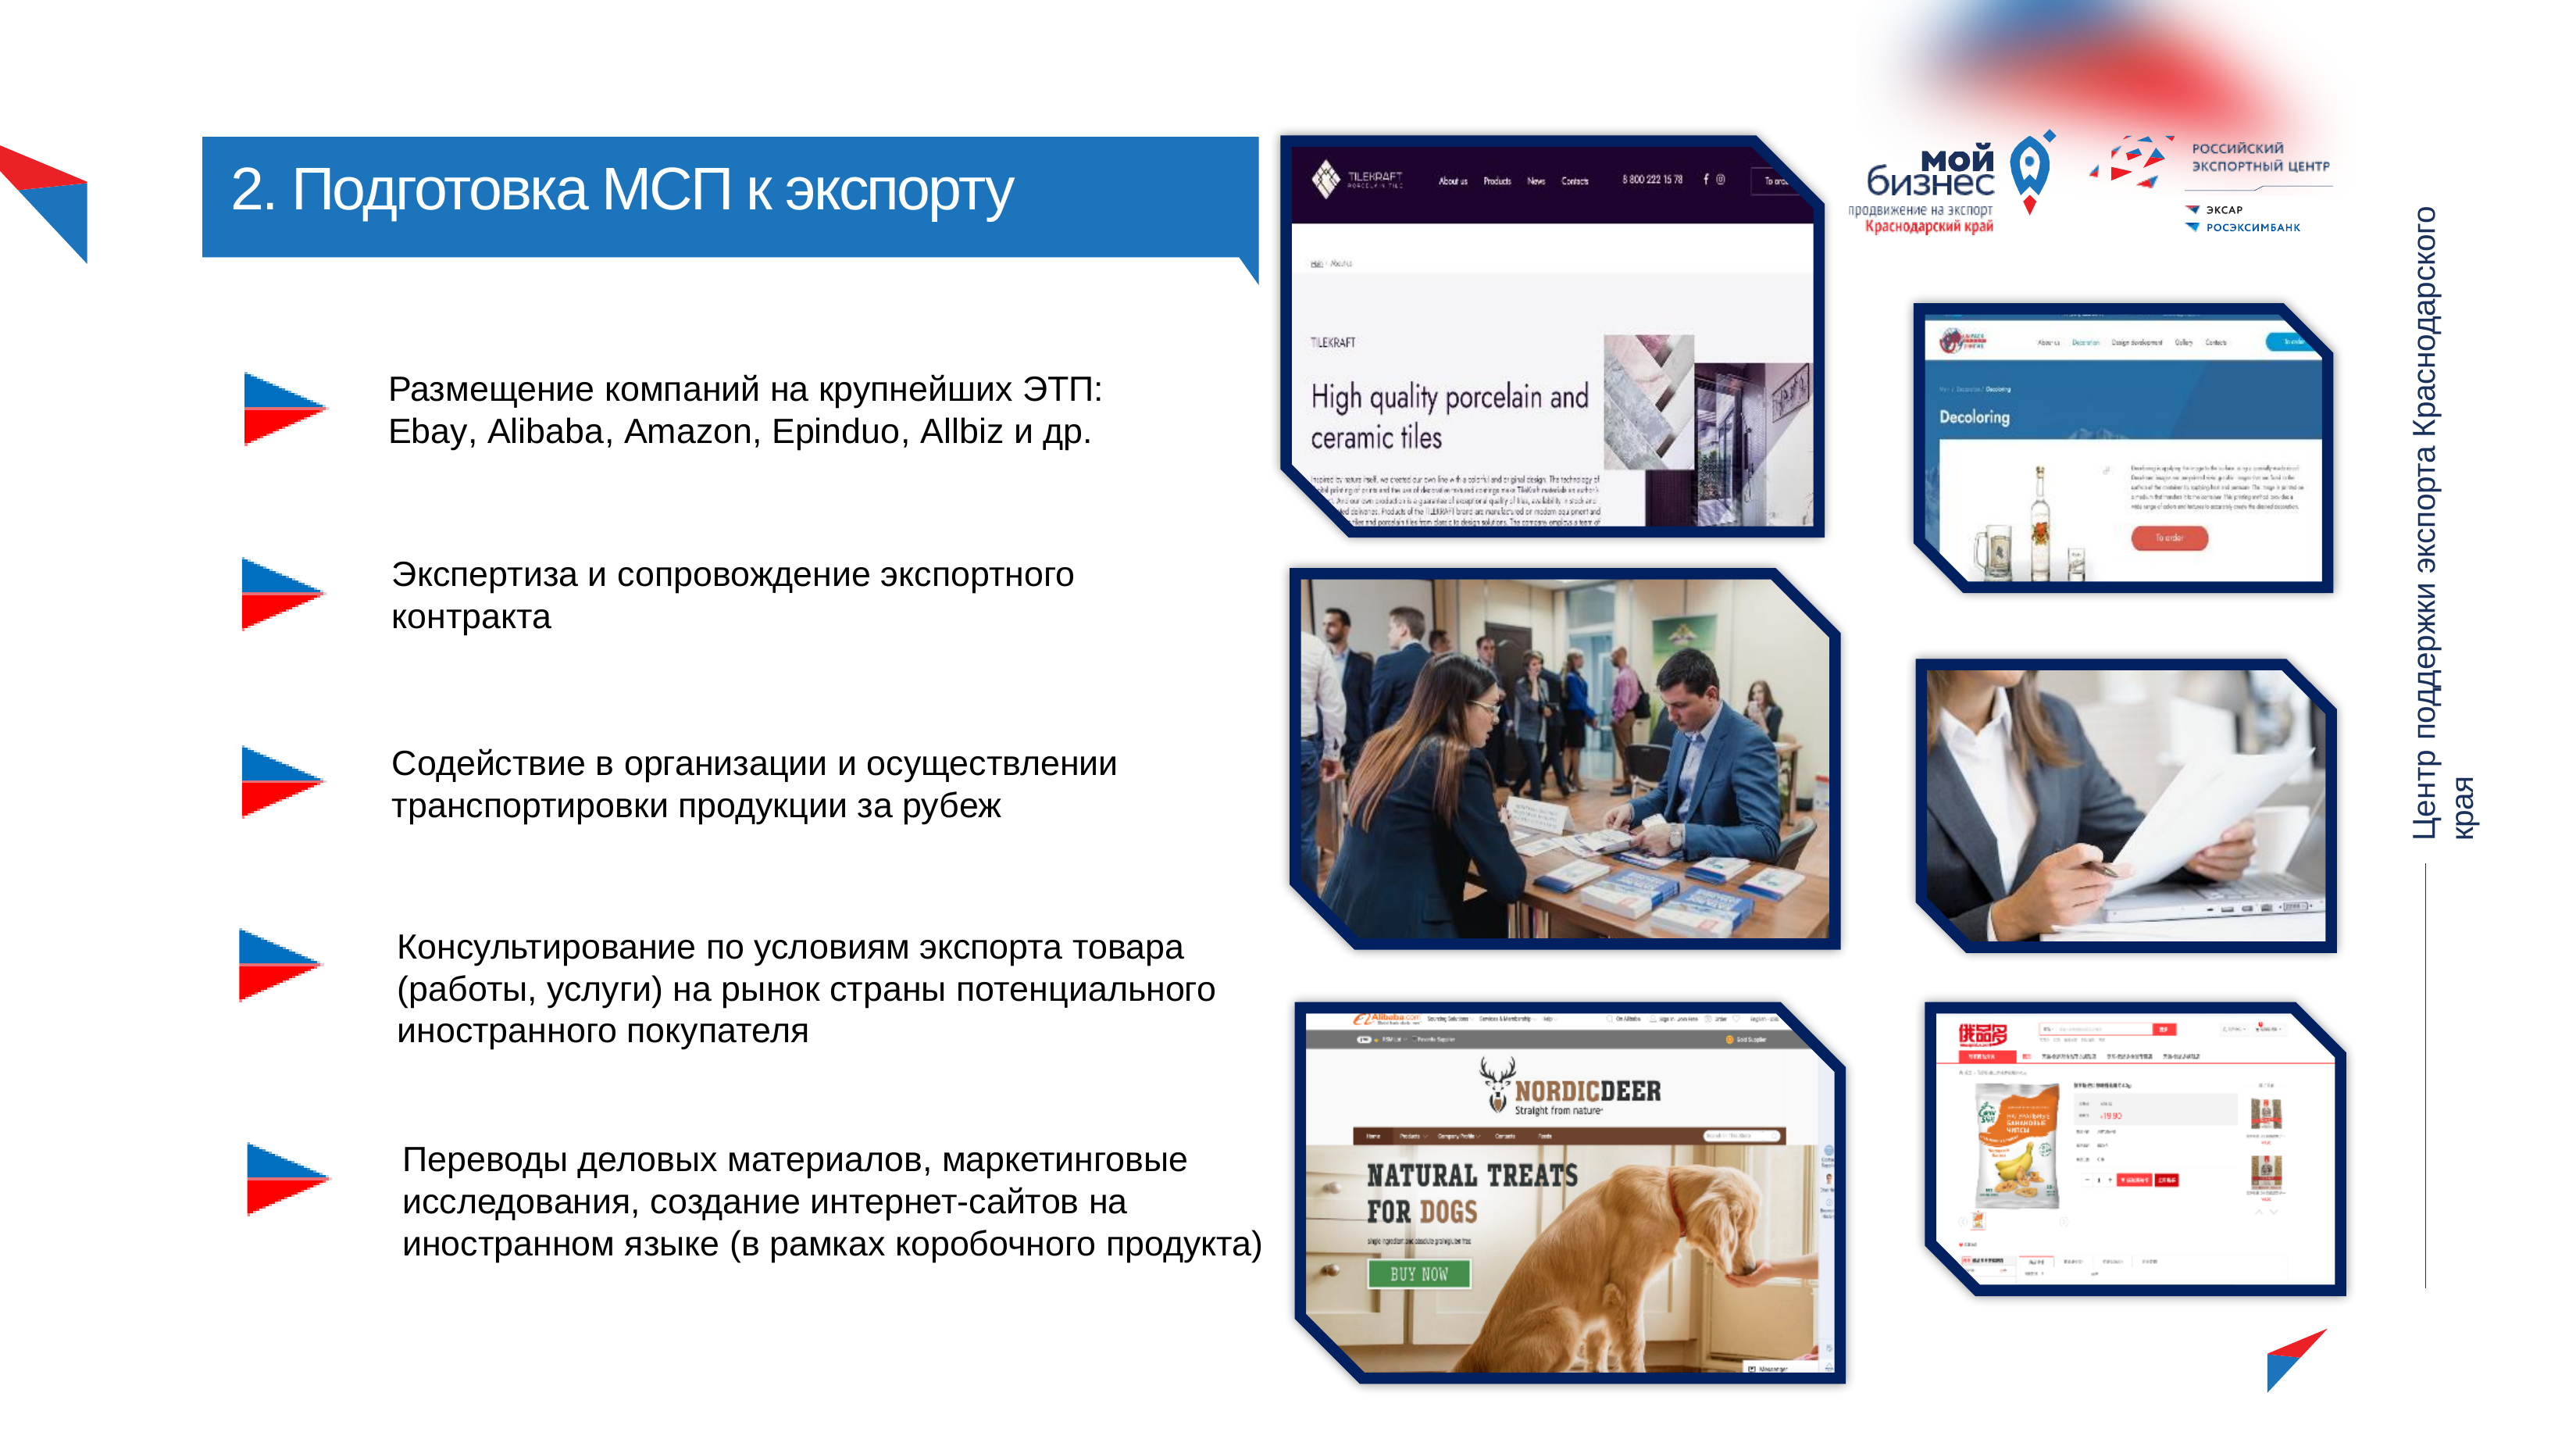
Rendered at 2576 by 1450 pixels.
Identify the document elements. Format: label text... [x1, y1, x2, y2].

text_box [2207, 206, 2214, 214]
text_box [1921, 151, 1946, 171]
text_box [2185, 186, 2334, 191]
picture [1921, 664, 2332, 948]
text_box [2277, 223, 2285, 231]
text_box [2222, 223, 2229, 231]
text_box [2253, 223, 2259, 231]
text_box [2261, 223, 2269, 231]
text_box [2230, 223, 2236, 231]
text_box Экспертиза и сопровождение экспортного контракта [380, 545, 1259, 641]
text_box [247, 1142, 333, 1216]
text_box [2207, 223, 2213, 231]
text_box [2267, 1328, 2328, 1394]
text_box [2110, 166, 2159, 189]
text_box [2010, 128, 2057, 196]
text_box Размещение компаний на крупнейших ЭТП: Ebay, Alibaba, Amazon, Epinduo, Allbiz и др. [376, 360, 1272, 456]
title 2. Подготовка МСП к экспорту [229, 148, 1272, 392]
text_box [1857, 0, 2357, 196]
text_box [1975, 142, 1991, 150]
text_box [202, 137, 1259, 258]
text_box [2125, 148, 2143, 161]
text_box Содействие в организации и осуществлении транспортировки продукции за рубеж [380, 734, 1259, 830]
text_box [2185, 205, 2200, 214]
text_box [2089, 164, 2100, 177]
text_box [2238, 223, 2244, 231]
picture [1295, 573, 1836, 945]
picture [1918, 309, 2328, 588]
text_box [2244, 223, 2251, 231]
text_box [2285, 223, 2292, 231]
text_box [2214, 223, 2221, 231]
text_box [1972, 151, 1993, 172]
text_box [241, 557, 327, 631]
text_box [2164, 135, 2174, 139]
text_box [2214, 206, 2221, 214]
picture [1930, 1007, 2341, 1291]
text_box [1948, 151, 1971, 172]
text_box [2192, 142, 2330, 173]
text_box Переводы деловых материалов, маркетинговые исследования, создание интернет-сайтов на иностранном языке (в рамках коробочного продукта) [391, 1130, 1287, 1311]
text_box Центр поддержки экспорта Краснодарского края [2403, 136, 2454, 843]
text_box [2111, 145, 2122, 160]
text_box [2122, 135, 2153, 143]
text_box [2237, 206, 2242, 214]
text_box [2294, 223, 2300, 231]
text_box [1932, 174, 1996, 196]
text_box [2143, 147, 2166, 169]
text_box [1849, 206, 1993, 235]
picture [1300, 1007, 1841, 1379]
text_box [0, 145, 87, 265]
text_box [2023, 202, 2036, 216]
text_box [2271, 223, 2276, 231]
text_box [241, 745, 327, 820]
text_box [2221, 206, 2236, 214]
text_box Консультирование по условиям экспорта товара (работы, услуги) на рынок страны потенциального иностранного покупателя [385, 918, 1254, 1056]
text_box [2185, 223, 2200, 232]
text_box [244, 372, 330, 446]
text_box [1868, 164, 1937, 196]
picture [1286, 141, 1820, 533]
text_box [2168, 135, 2175, 141]
text_box [239, 928, 324, 1002]
